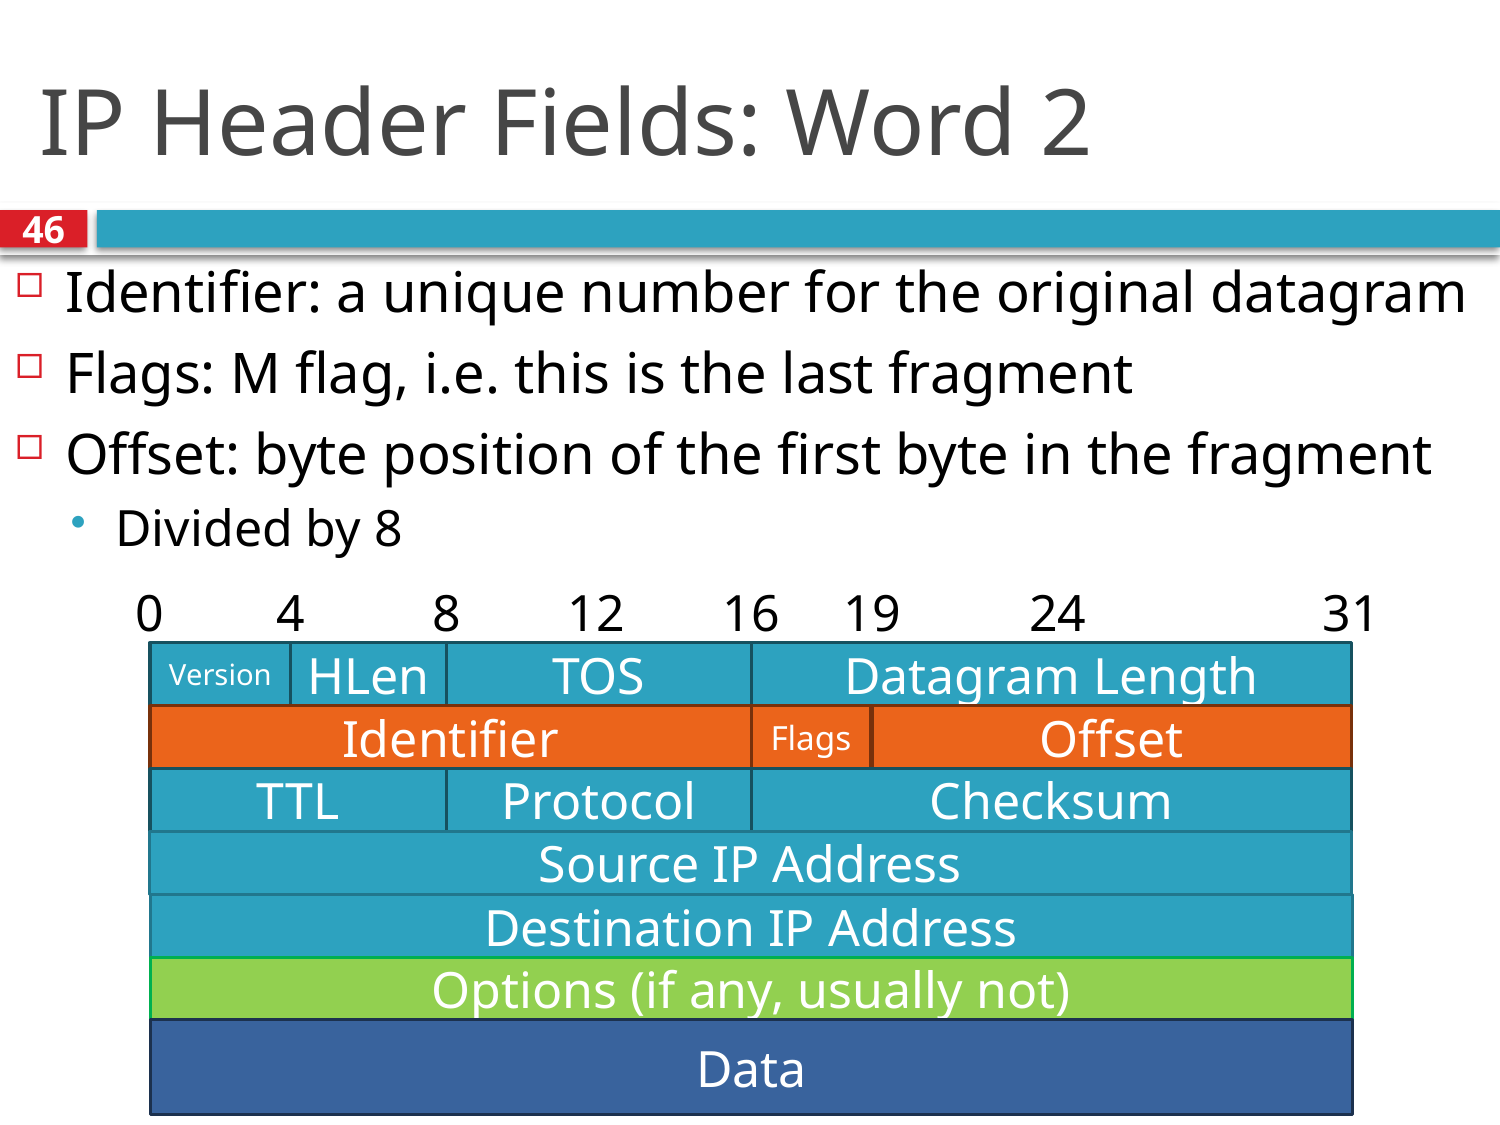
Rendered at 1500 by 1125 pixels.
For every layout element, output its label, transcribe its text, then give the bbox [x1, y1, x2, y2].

text_box 8 [396, 561, 497, 663]
text_box 31 [1301, 561, 1402, 663]
text_box Checksum [750, 767, 1353, 830]
text_box Identifier [148, 704, 750, 767]
text_box Source IP Address [148, 830, 1353, 896]
text_box 12 [545, 561, 647, 663]
list Identifier: a unique number for the original datagram Flags: M flag, i.e. this is the last fragment Offset: byte position of the first byte in the fragment Divided by 8 [0, 248, 1500, 587]
text_box HLen [289, 641, 445, 704]
text_box TOS [445, 641, 750, 704]
text_box Data [149, 1018, 1354, 1116]
text_box Version [148, 641, 289, 704]
text_box Flags [750, 704, 870, 767]
text_box 24 [1007, 561, 1108, 663]
text_box Protocol [445, 767, 750, 830]
slide_number 46 [0, 206, 88, 248]
text_box 4 [240, 561, 341, 663]
text_box TTL [148, 767, 445, 830]
text_box 19 [821, 561, 923, 663]
text_box 16 [701, 561, 802, 663]
text_box Destination IP Address [149, 893, 1354, 956]
title IP Header Fields: Word 2 [24, 37, 1475, 200]
text_box Datagram Length [750, 641, 1353, 704]
text_box Options (if any, usually not) [149, 956, 1354, 1018]
text_box 0 [99, 561, 201, 663]
text_box Offset [870, 704, 1353, 767]
